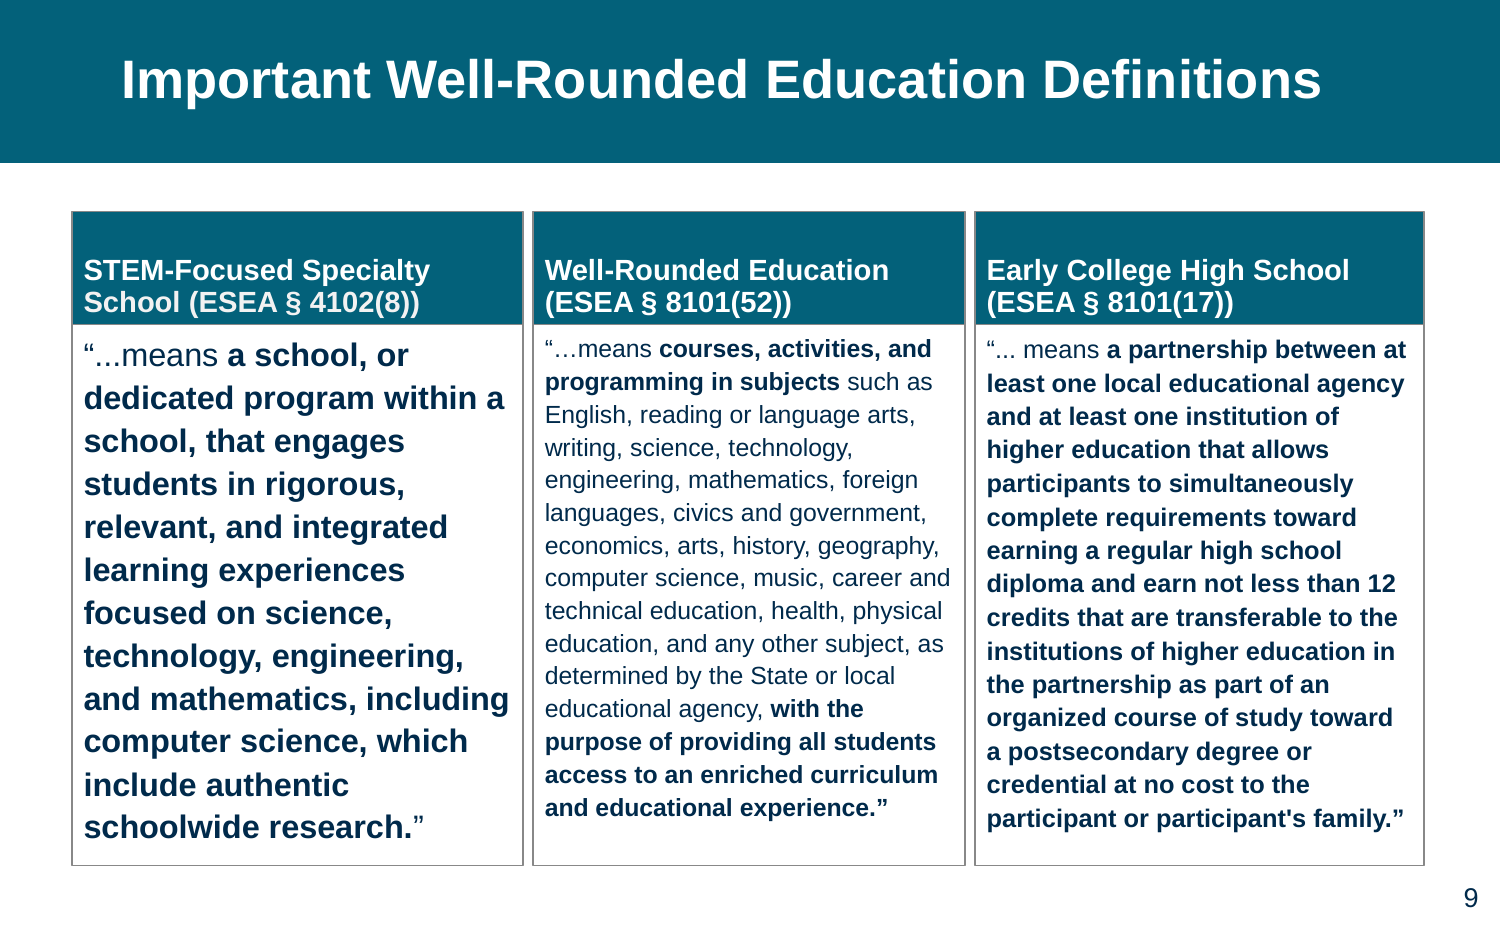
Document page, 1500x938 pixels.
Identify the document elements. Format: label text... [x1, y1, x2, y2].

list STEM-Focused Specialty School (ESEA § 4102(8)) [71, 211, 524, 324]
list Early College High School (ESEA § 8101(17)) [975, 211, 1424, 324]
list “...means a school, or dedicated program within a school, that engages students in rigorous, relevant, and integrated learning experiences focused on science, technology, engineering, and mathematics, including computer science, which include authentic schoolwide research.” [71, 324, 524, 866]
list “... means a partnership between at least one local educational agency and at least one institution of higher education that allows participants to simultaneously complete requirements toward earning a regular high school diploma and earn not less than 12 credits that are transferable to the institutions of higher education in the partnership as part of an organized course of study toward a postsecondary degree or credential at no cost to the participant or participant's family.” [975, 324, 1424, 866]
list “…means courses, activities, and programming in subjects such as English, reading or language arts, writing, science, technology, engineering, mathematics, foreign languages, civics and government, economics, arts, history, geography, computer science, music, career and technical education, health, physical education, and any other subject, as determined by the State or local educational agency, with the purpose of providing all students access to an enriched curriculum and educational experience.” [533, 324, 966, 866]
title Important Well-Rounded Education Definitions [109, 0, 1404, 163]
list Well-Rounded Education (ESEA § 8101(52)) [533, 211, 966, 324]
slide_number 9 [1403, 865, 1494, 938]
